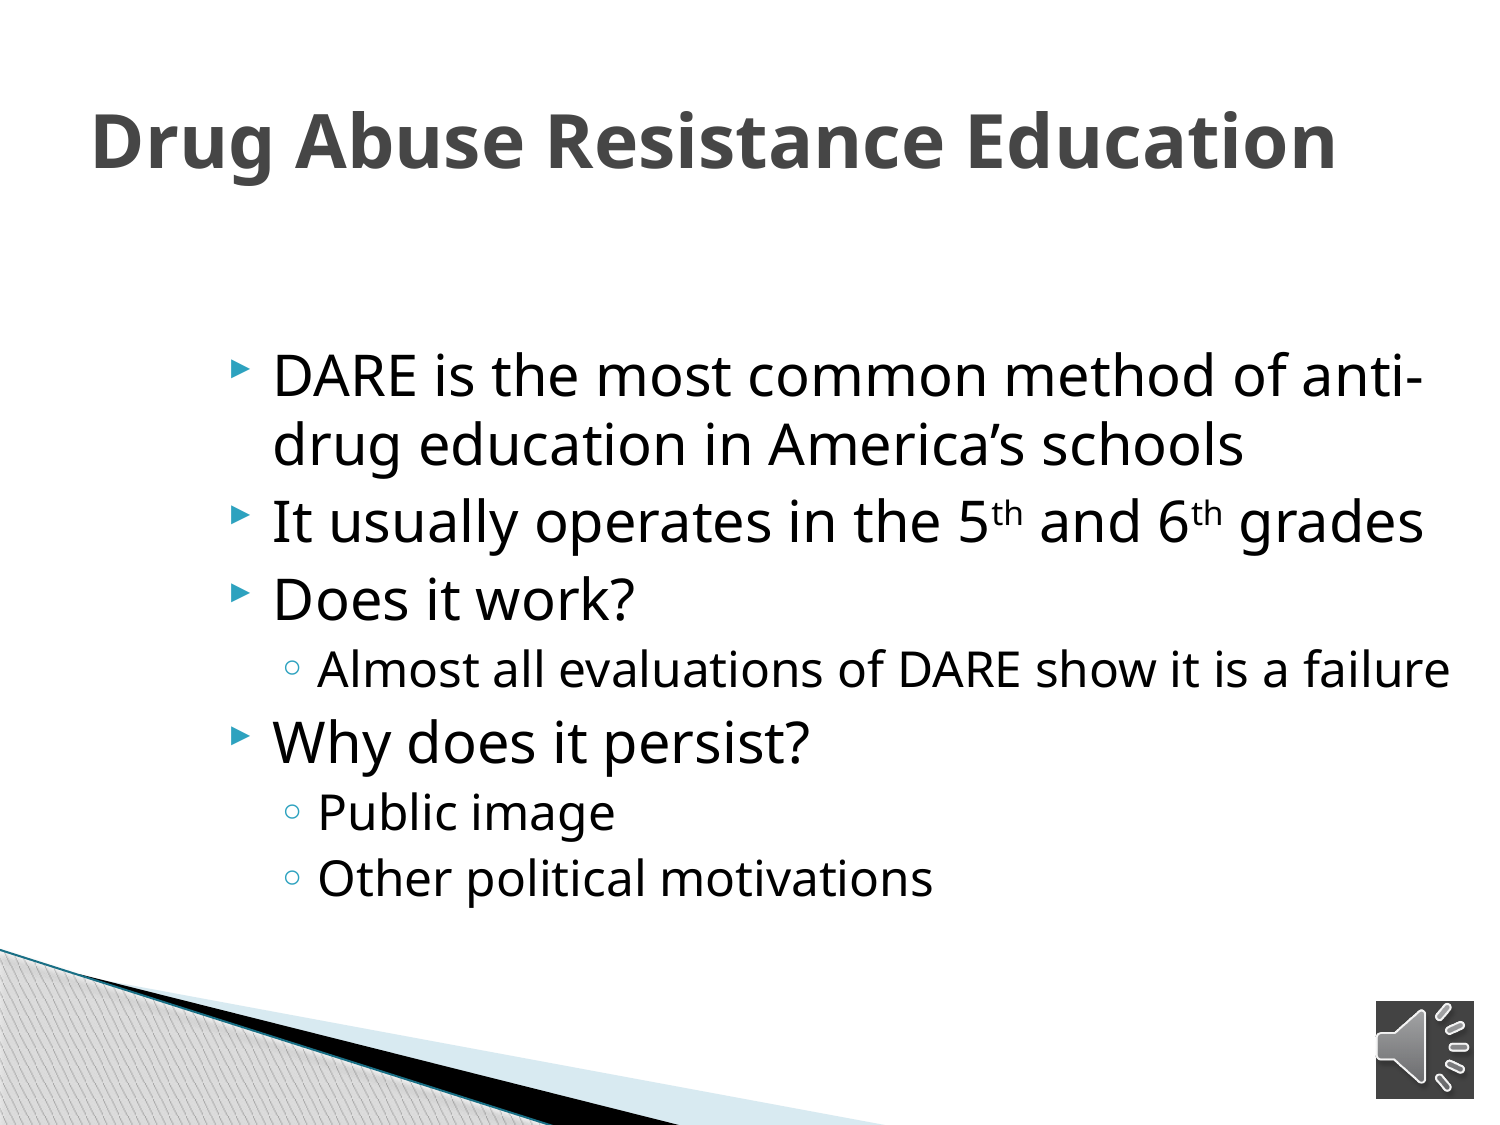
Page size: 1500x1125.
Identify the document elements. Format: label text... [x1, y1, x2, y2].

title Drug Abuse Resistance Education [75, 45, 1425, 233]
list DARE is the most common method of anti-drug education in America’s schools It usually operates in the 5th and 6th grades Does it work? Almost all evaluations of DARE show it is a failure Why does it persist? Public image Other political motivations [193, 331, 1469, 975]
picture [1374, 999, 1476, 1101]
